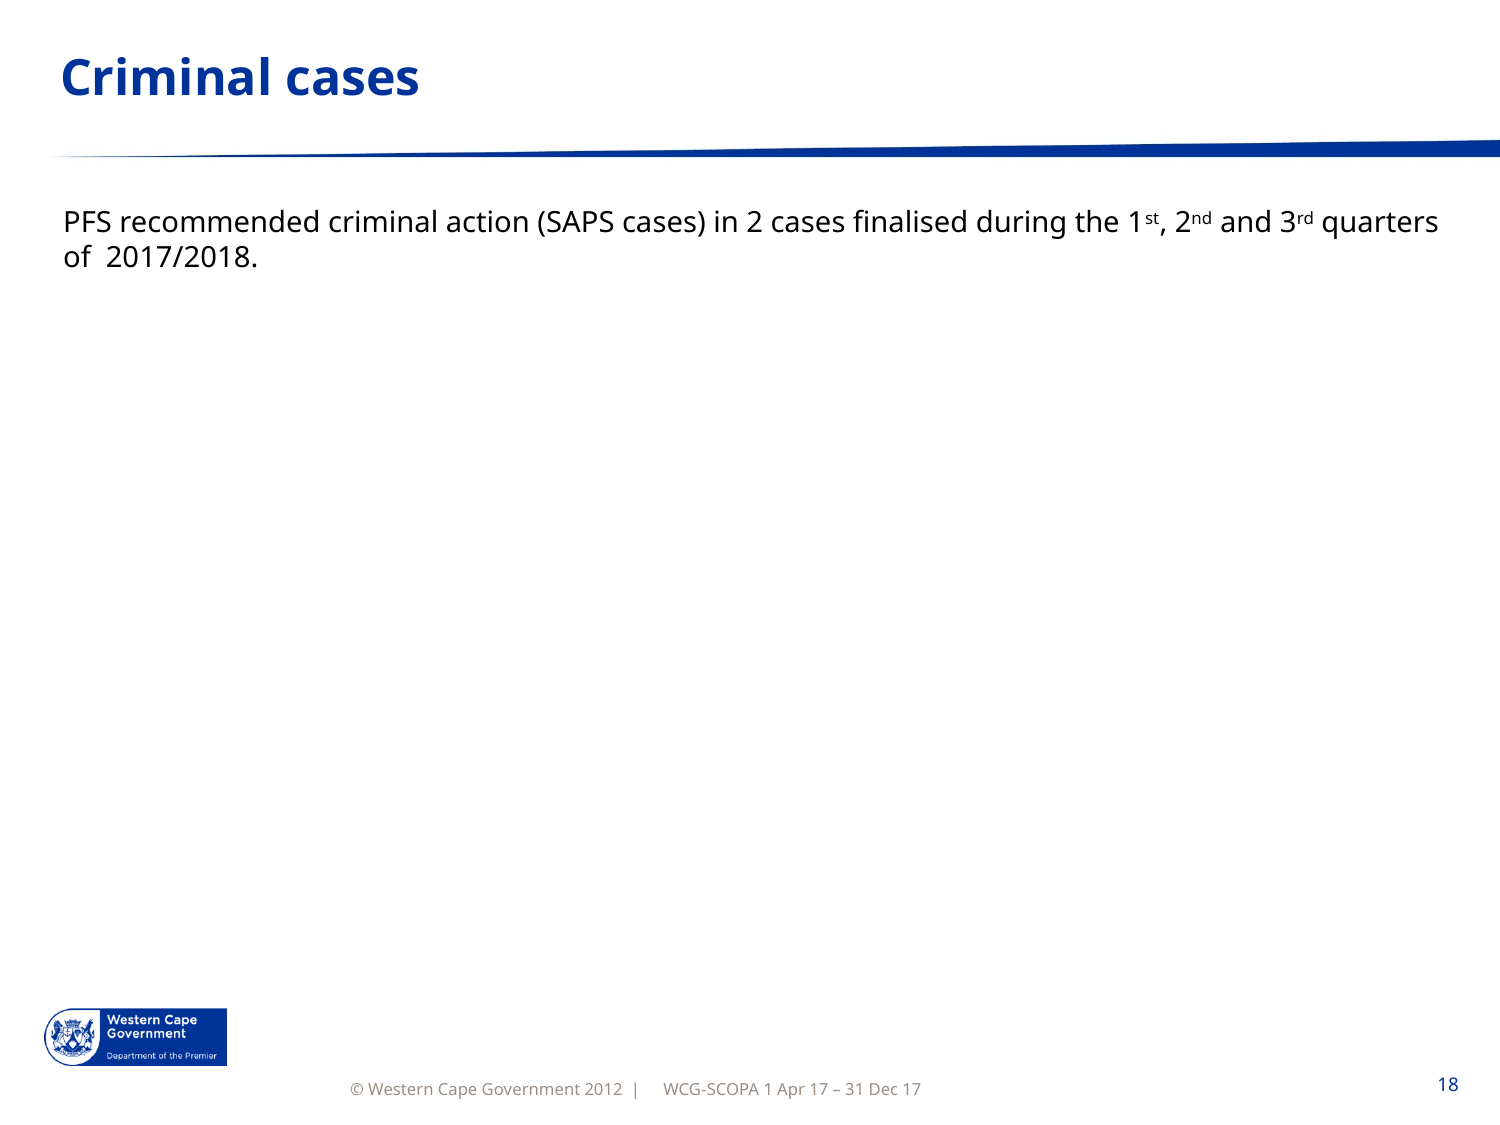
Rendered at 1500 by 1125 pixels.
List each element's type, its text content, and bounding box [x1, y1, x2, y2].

picture [0, 121, 1500, 184]
text_box PFS recommended criminal action (SAPS cases) in 2 cases finalised during the 1st, 2nd and 3rd quarters of 2017/2018. [48, 196, 1483, 309]
picture [44, 1008, 227, 1066]
title Criminal cases [48, 29, 1459, 122]
slide_number 18 [1374, 1061, 1459, 1099]
footer WCG-SCOPA 1 Apr 17 – 31 Dec 17 [663, 1061, 1343, 1099]
